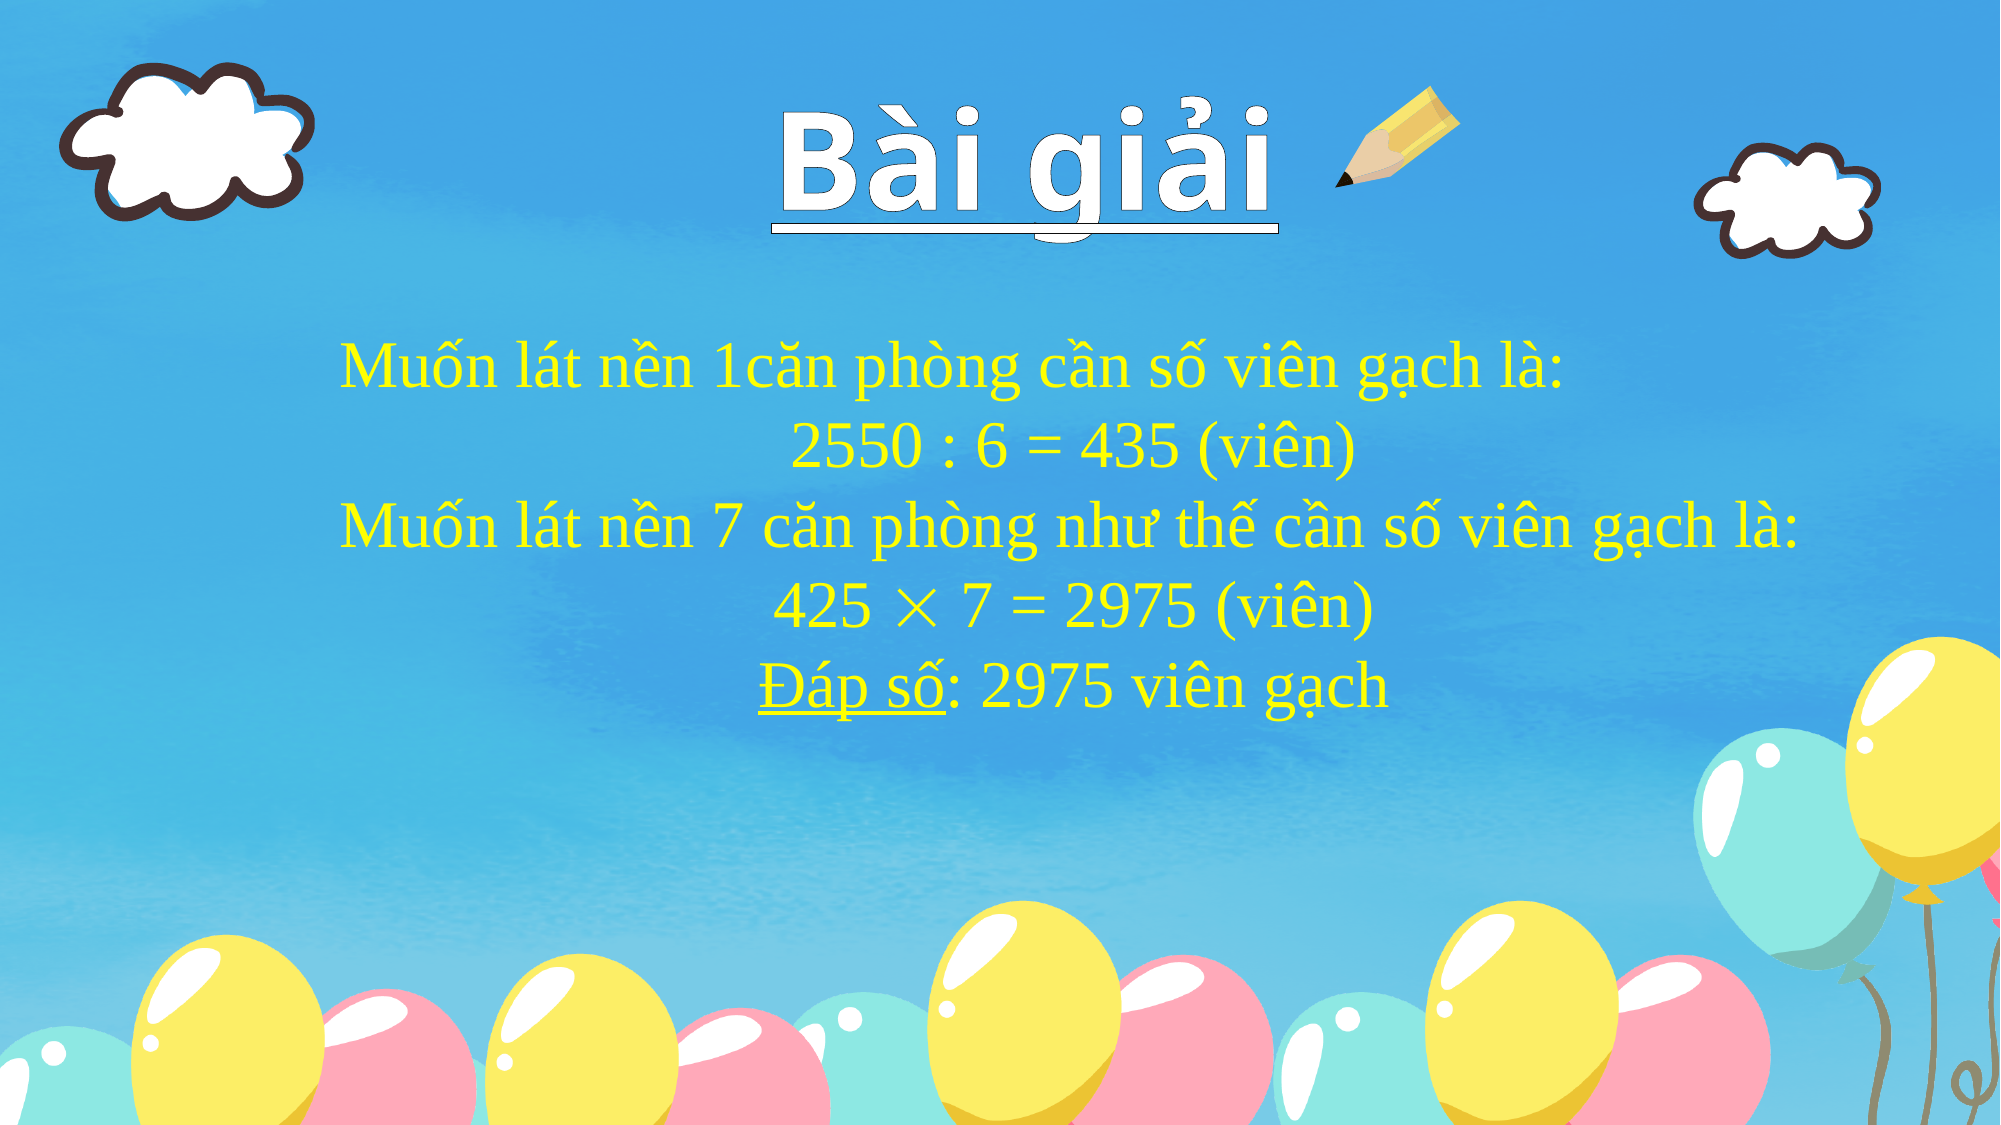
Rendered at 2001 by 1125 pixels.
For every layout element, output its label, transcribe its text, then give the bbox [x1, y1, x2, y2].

picture [0, 0, 2000, 1125]
text_box Bài giải [669, 65, 1380, 246]
text_box Muốn lát nền 1căn phòng cần số viên gạch là: 2550 : 6 = 435 (viên) Muốn lát nền 7 căn phòng như thế cần số viên gạch là: 425  7 = 2975 (viên) Đáp số: 2975 viên gạch [324, 313, 1825, 808]
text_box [1329, 90, 1462, 181]
